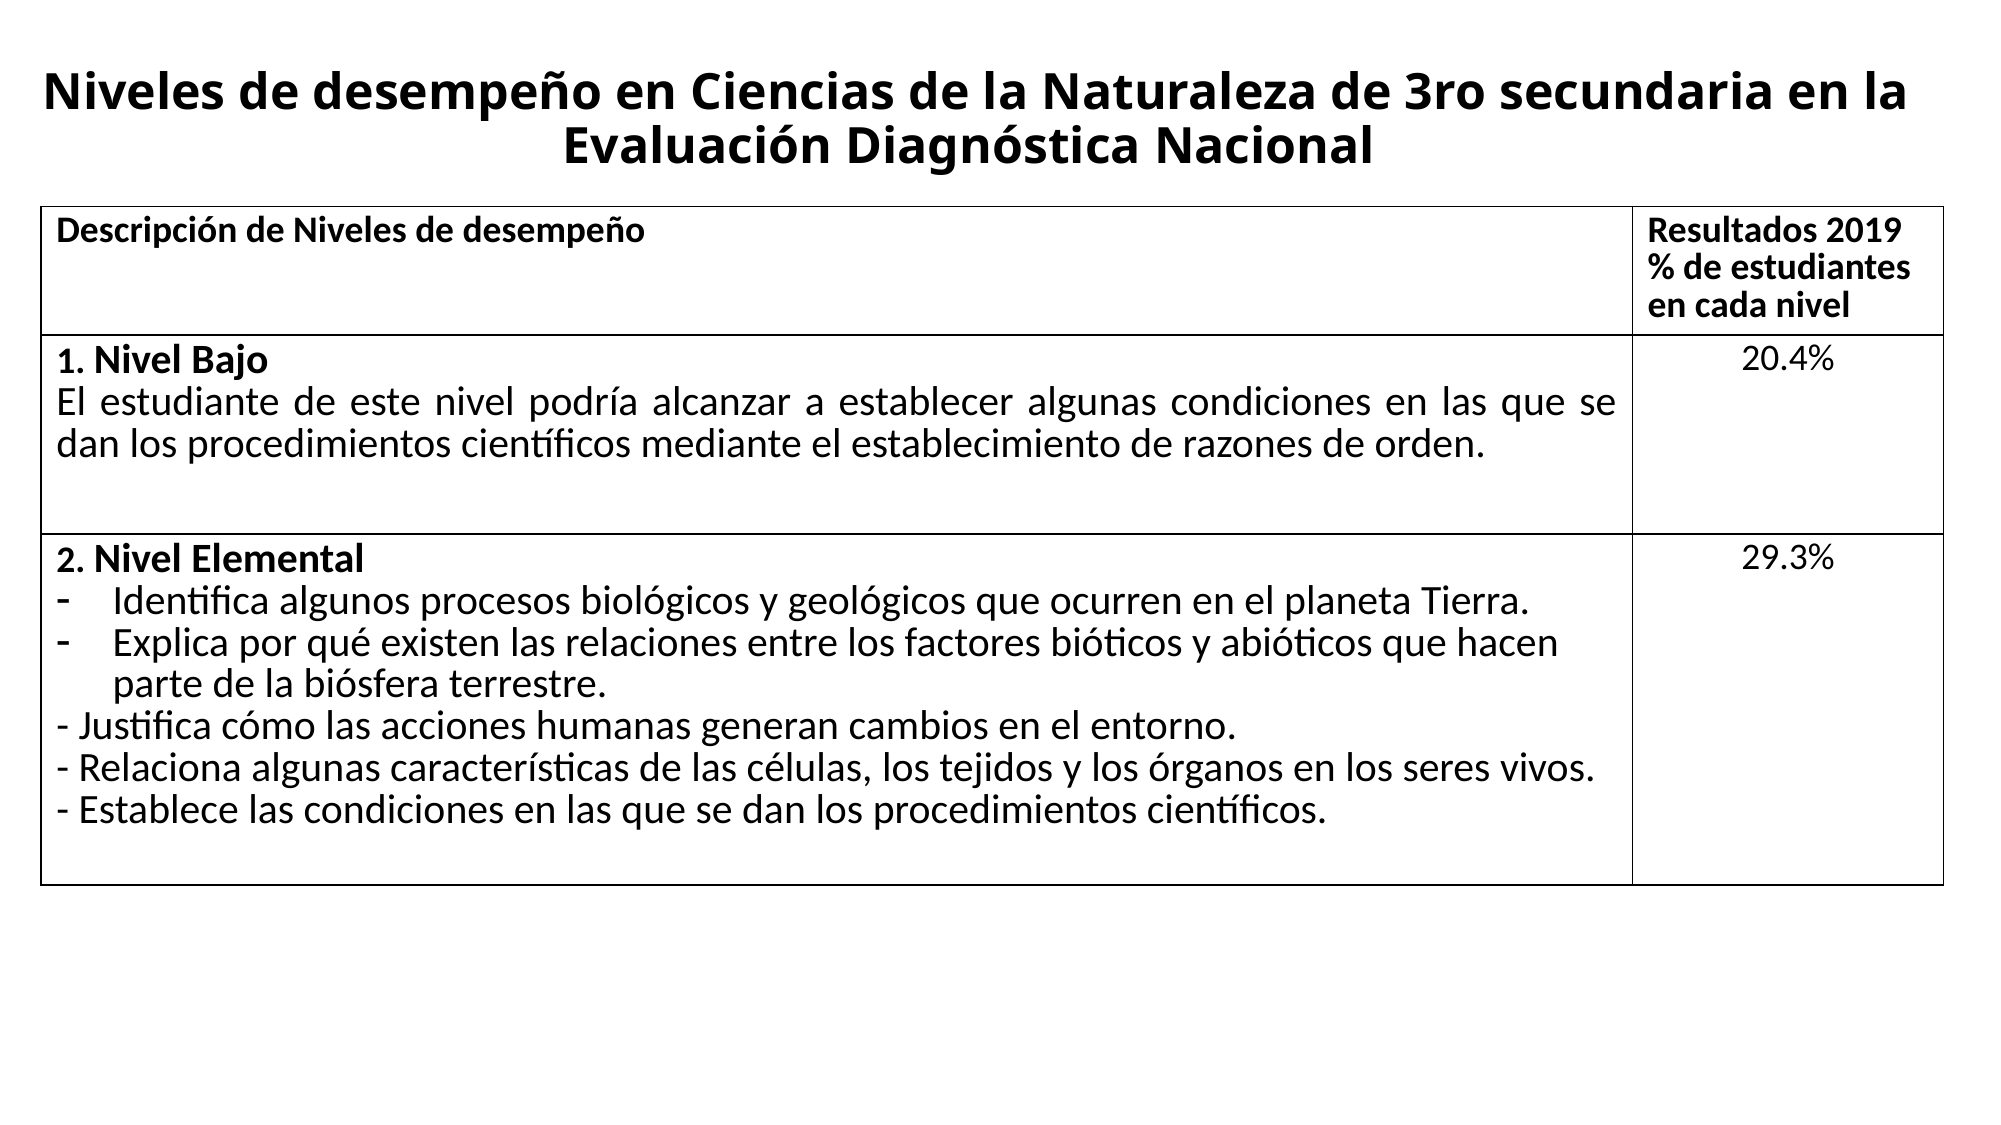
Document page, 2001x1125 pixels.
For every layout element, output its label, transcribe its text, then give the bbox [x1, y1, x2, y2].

table_cell 29.3% [1633, 535, 1943, 884]
table_cell 1. Nivel Bajo El estudiante de este nivel podría alcanzar a establecer algunas condiciones en las que se dan los procedimientos científicos mediante el establecimiento de razones de orden. [42, 336, 1632, 533]
table_header Descripción de Niveles de desempeño [42, 207, 1632, 334]
table_header Resultados 2019 % de estudiantes en cada nivel [1633, 207, 1943, 334]
table_cell 2. Nivel Elemental Identifica algunos procesos biológicos y geológicos que ocurren en el planeta Tierra. Explica por qué existen las relaciones entre los factores bióticos y abióticos que hacen parte de la biósfera terrestre. - Justifica cómo las acciones humanas generan cambios en el entorno. - Relaciona algunas características de las células, los tejidos y los órganos en los seres vivos. - Establece las condiciones en las que se dan los procedimientos científicos. [42, 535, 1632, 884]
table_cell 20.4% [1633, 336, 1943, 533]
title Niveles de desempeño en Ciencias de la Naturaleza de 3ro secundaria en la Evaluación Diagnóstica Nacional [25, 63, 1926, 179]
